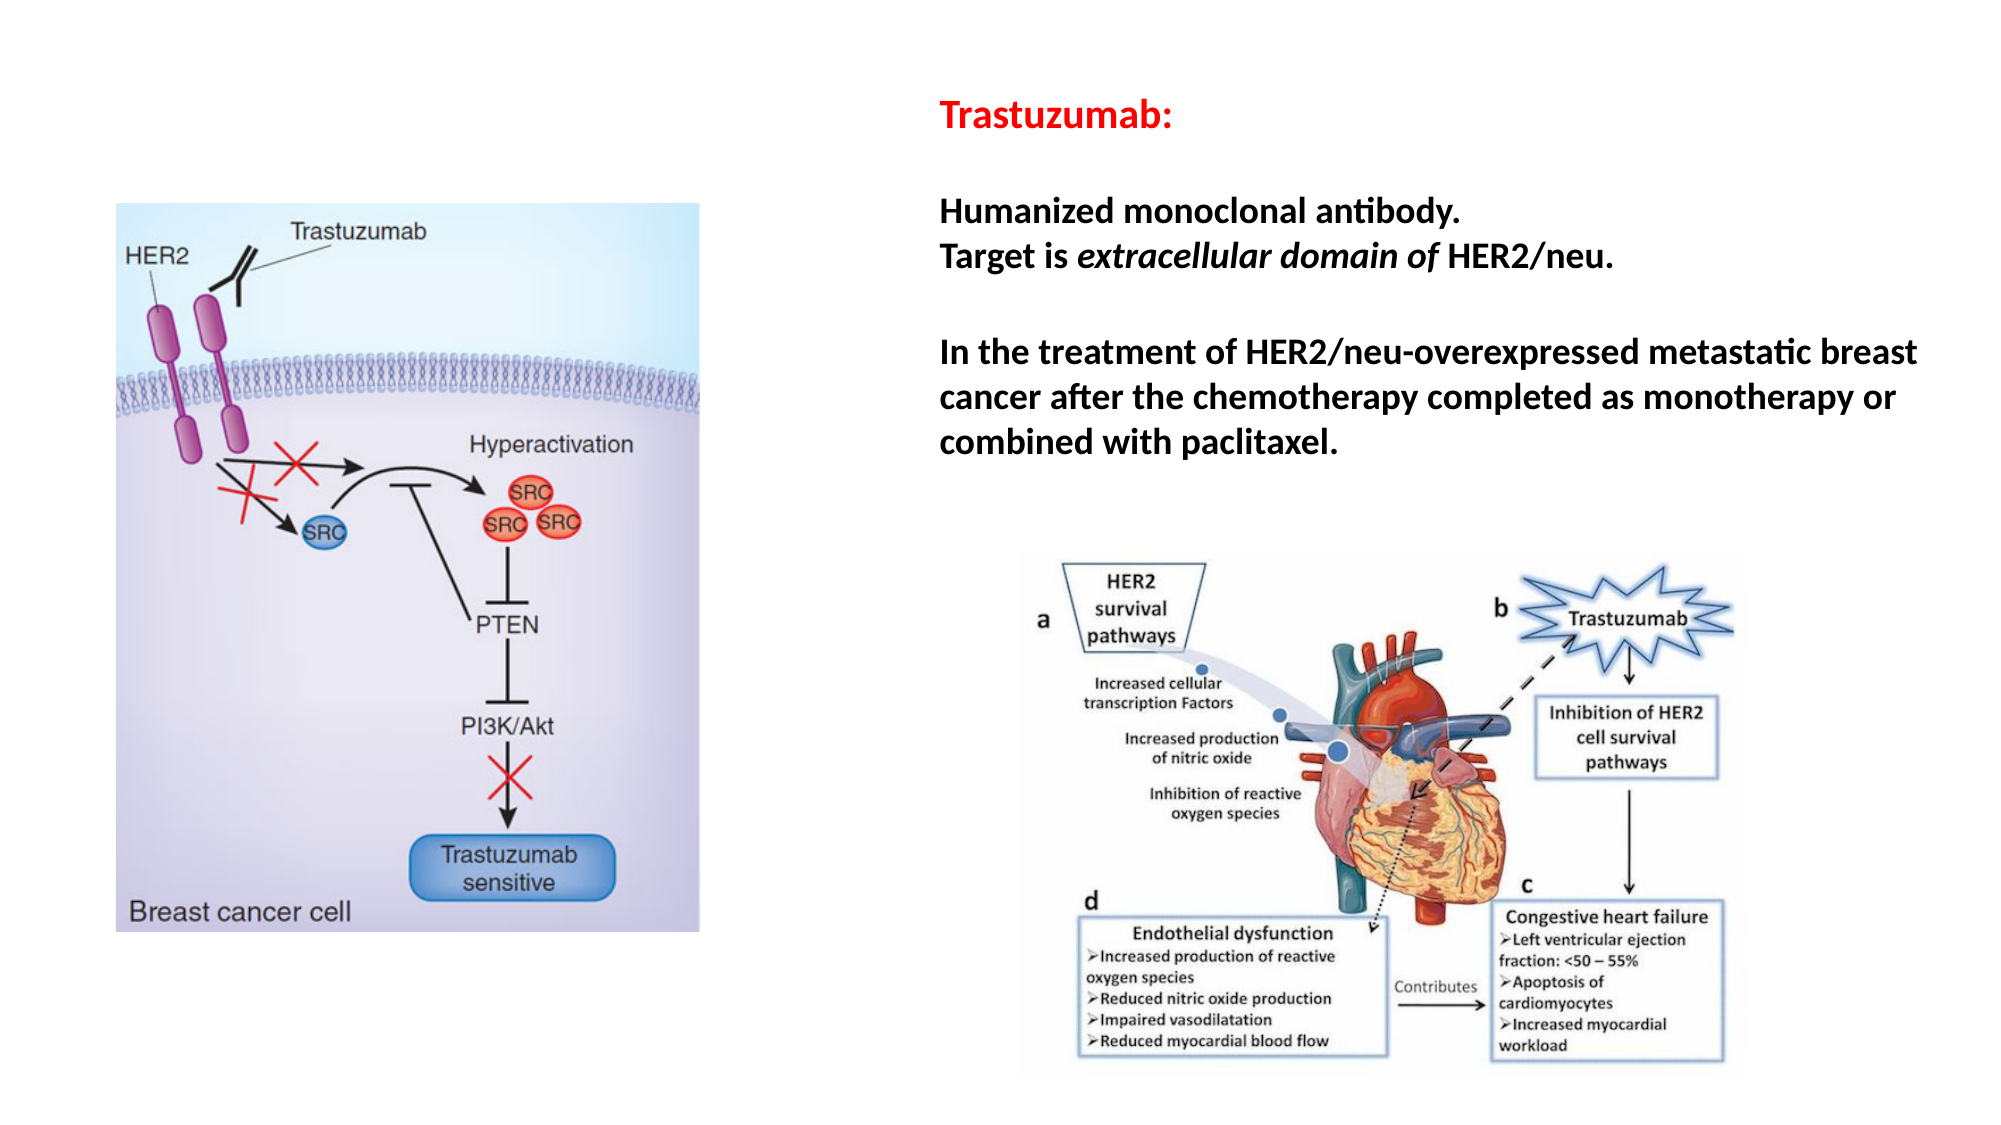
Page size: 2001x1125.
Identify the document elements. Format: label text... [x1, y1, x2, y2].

text_box Trastuzumab: [924, 79, 1498, 144]
picture [115, 203, 701, 932]
text_box In the treatment of HER2/neu-overexpressed metastatic breast cancer after the chemotherapy completed as monotherapy or combined with paclitaxel. [924, 319, 1943, 470]
picture [1018, 550, 1748, 1078]
text_box Humanized monoclonal antibody. Target is extracellular domain of HER2/neu. [924, 179, 1798, 284]
